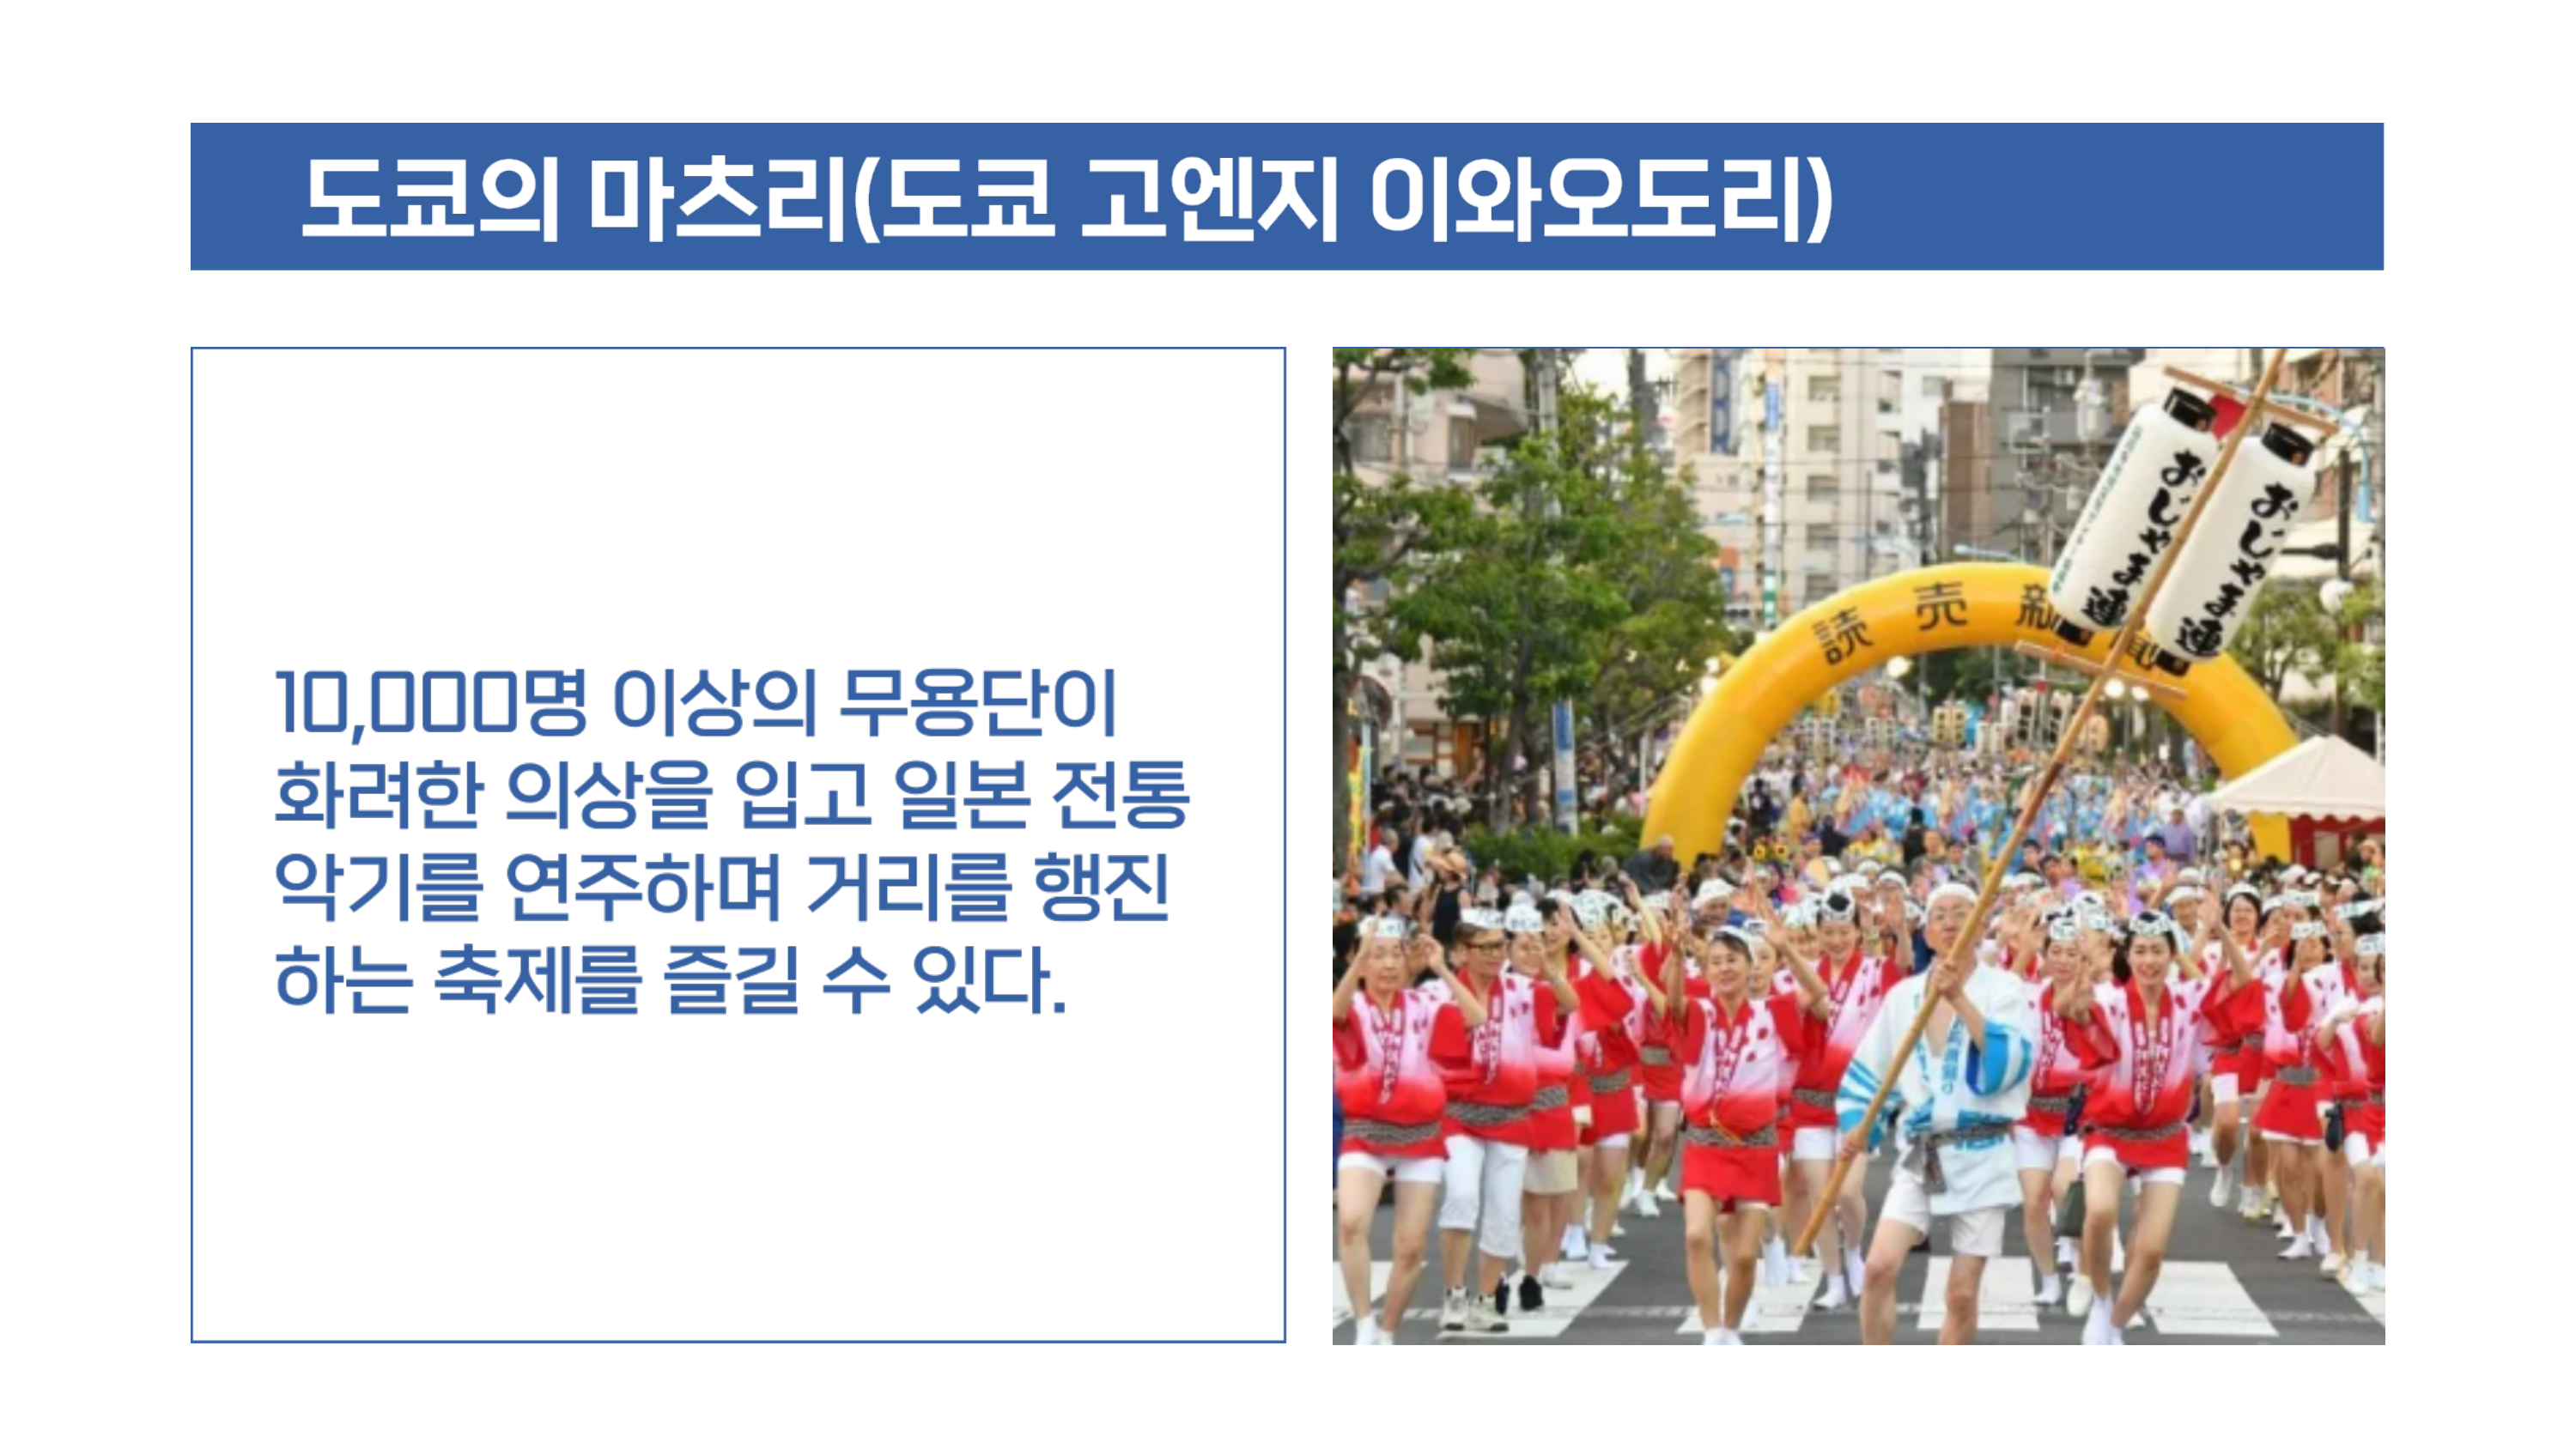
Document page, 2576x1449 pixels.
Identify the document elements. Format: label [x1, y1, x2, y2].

picture [191, 96, 2385, 1345]
